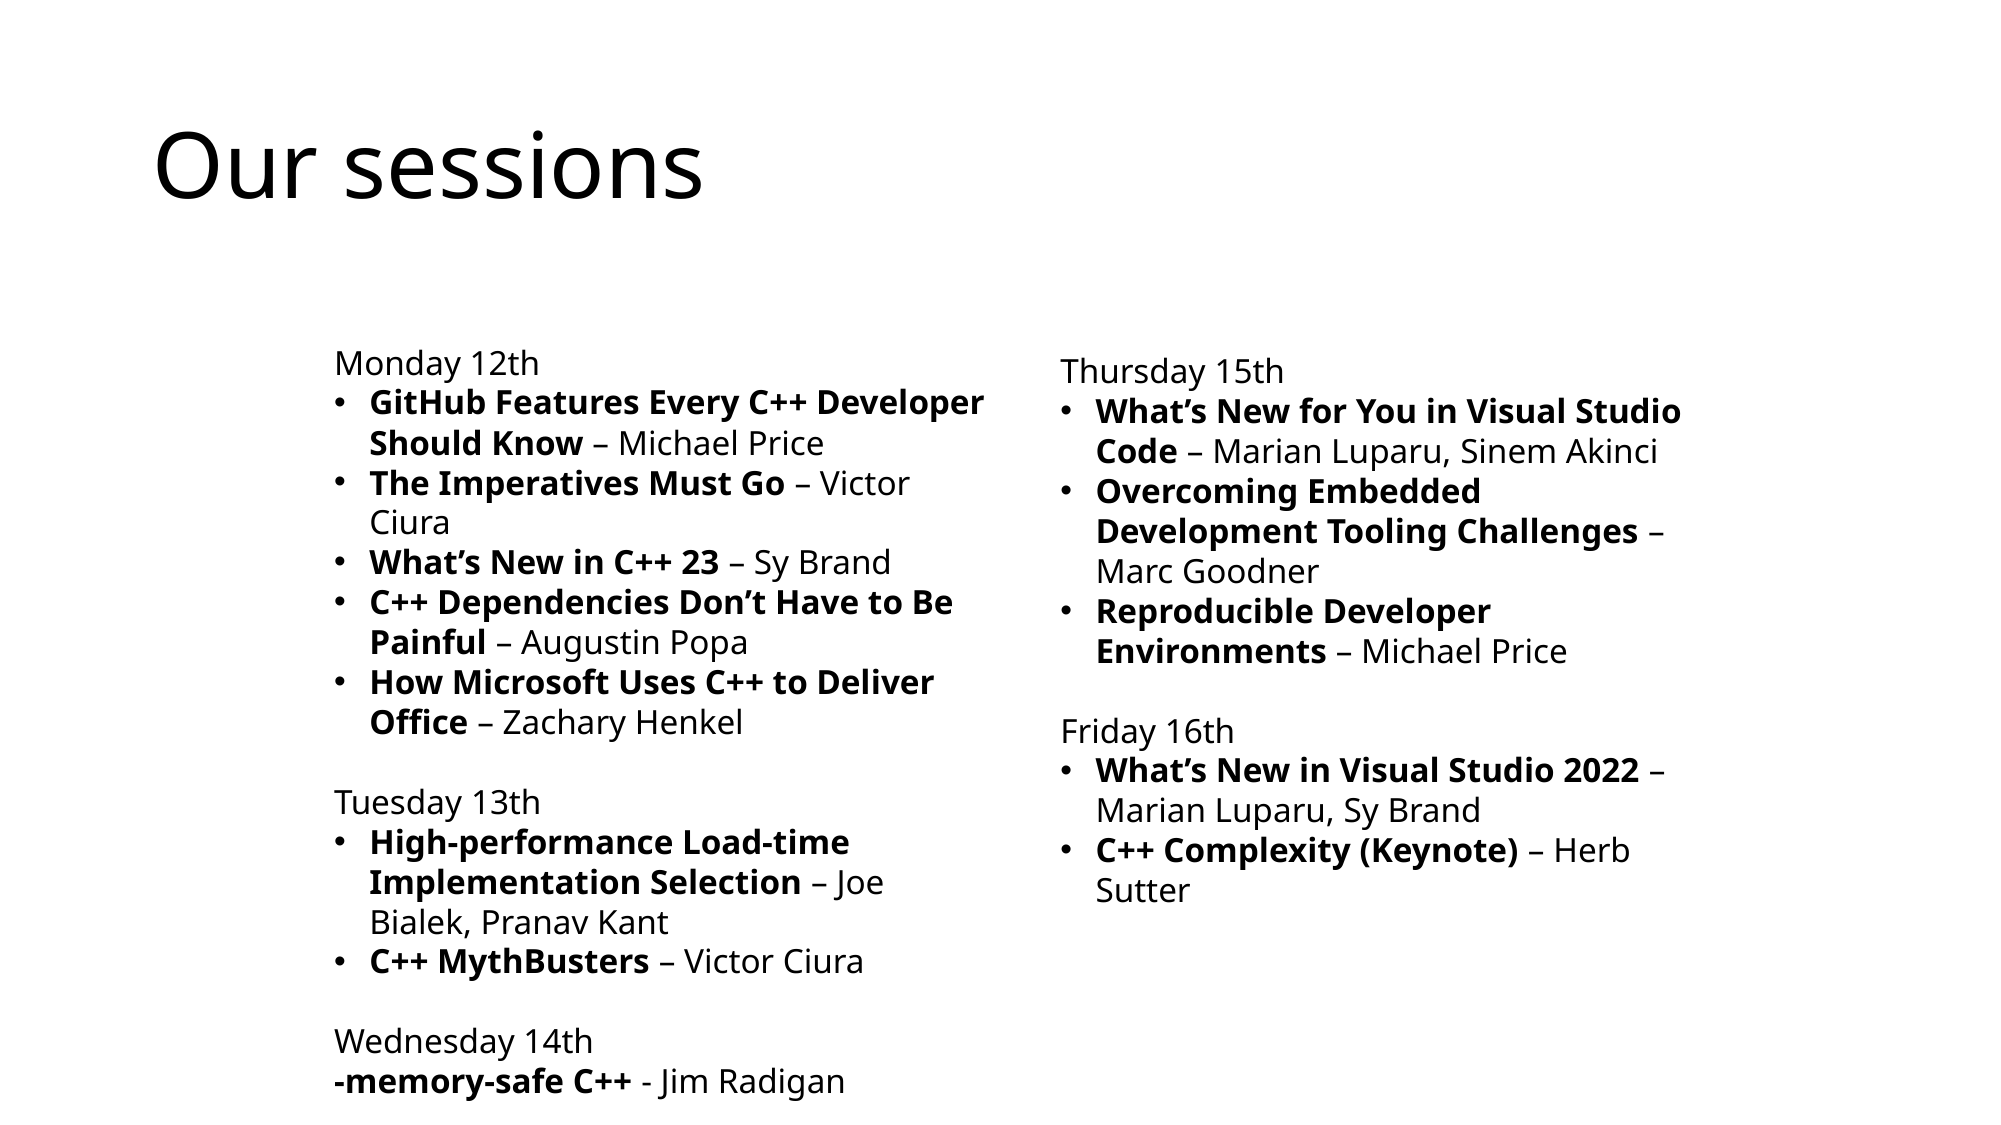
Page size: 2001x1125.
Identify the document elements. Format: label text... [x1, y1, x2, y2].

text_box Thursday​ 15th What’s New for You in Visual Studio Code – Marian Luparu, Sinem Akinci​ Overcoming Embedded Development Tooling Challenges – Marc Goodner​ Reproducible Developer Environments – Michael Price​ ​ Friday​ 16th What’s New in Visual Studio 2022 – Marian Luparu, Sy Brand​ C++ Complexity (Keynote) – Herb Sutter​ [1045, 343, 1698, 917]
title Our sessions [137, 59, 1863, 278]
text_box Monday 12th​ GitHub Features Every C++ Developer Should Know – Michael Price​ The Imperatives Must Go – Victor Ciura​ What’s New in C++ 23 – Sy Brand​ C++ Dependencies Don’t Have to Be Painful – Augustin Popa​ How Microsoft Uses C++ to Deliver Office – Zachary Henkel​ ​ Tuesday​ 13th High-performance Load-time Implementation Selection – Joe Bialek, Pranav Kant​ C++ MythBusters – Victor Ciura​ ​ Wednesday 14th​ -memory-safe C++ - Jim Radigan​ ​ [319, 334, 1011, 1125]
